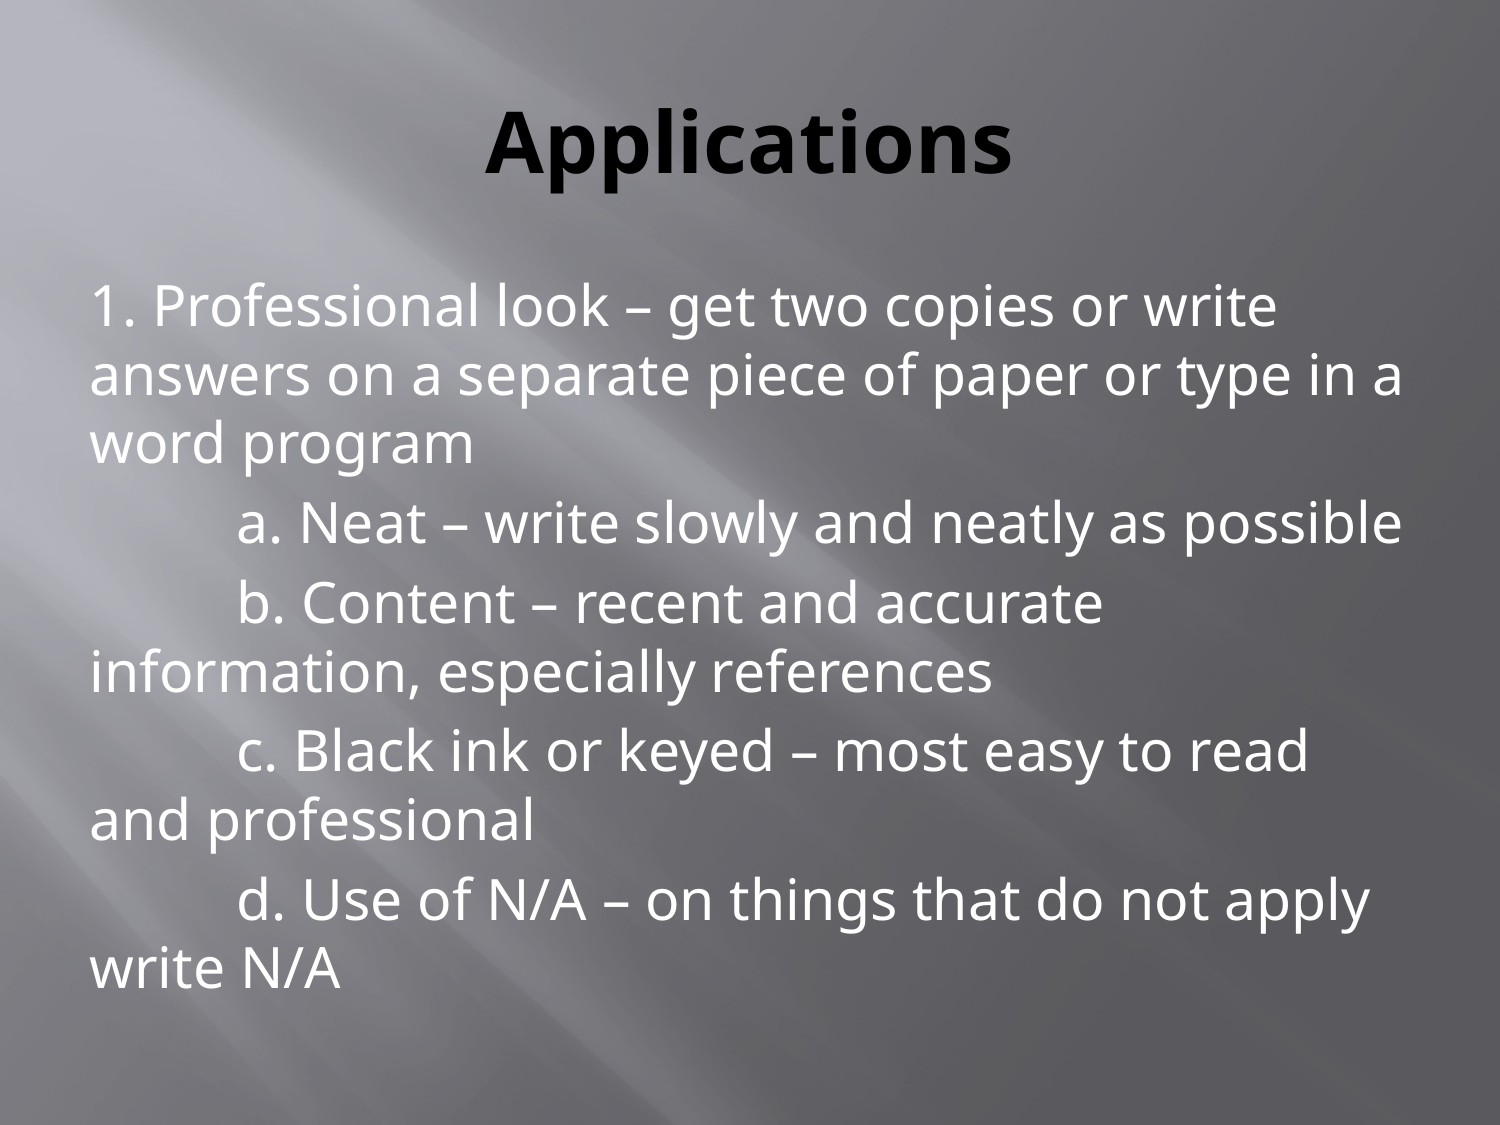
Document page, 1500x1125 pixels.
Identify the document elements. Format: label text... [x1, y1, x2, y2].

title Applications [75, 45, 1425, 233]
list 1. Professional look – get two copies or write answers on a separate piece of paper or type in a word program a. Neat – write slowly and neatly as possible b. Content – recent and accurate information, especially references c. Black ink or keyed – most easy to read and professional d. Use of N/A – on things that do not apply write N/A [75, 262, 1425, 1035]
